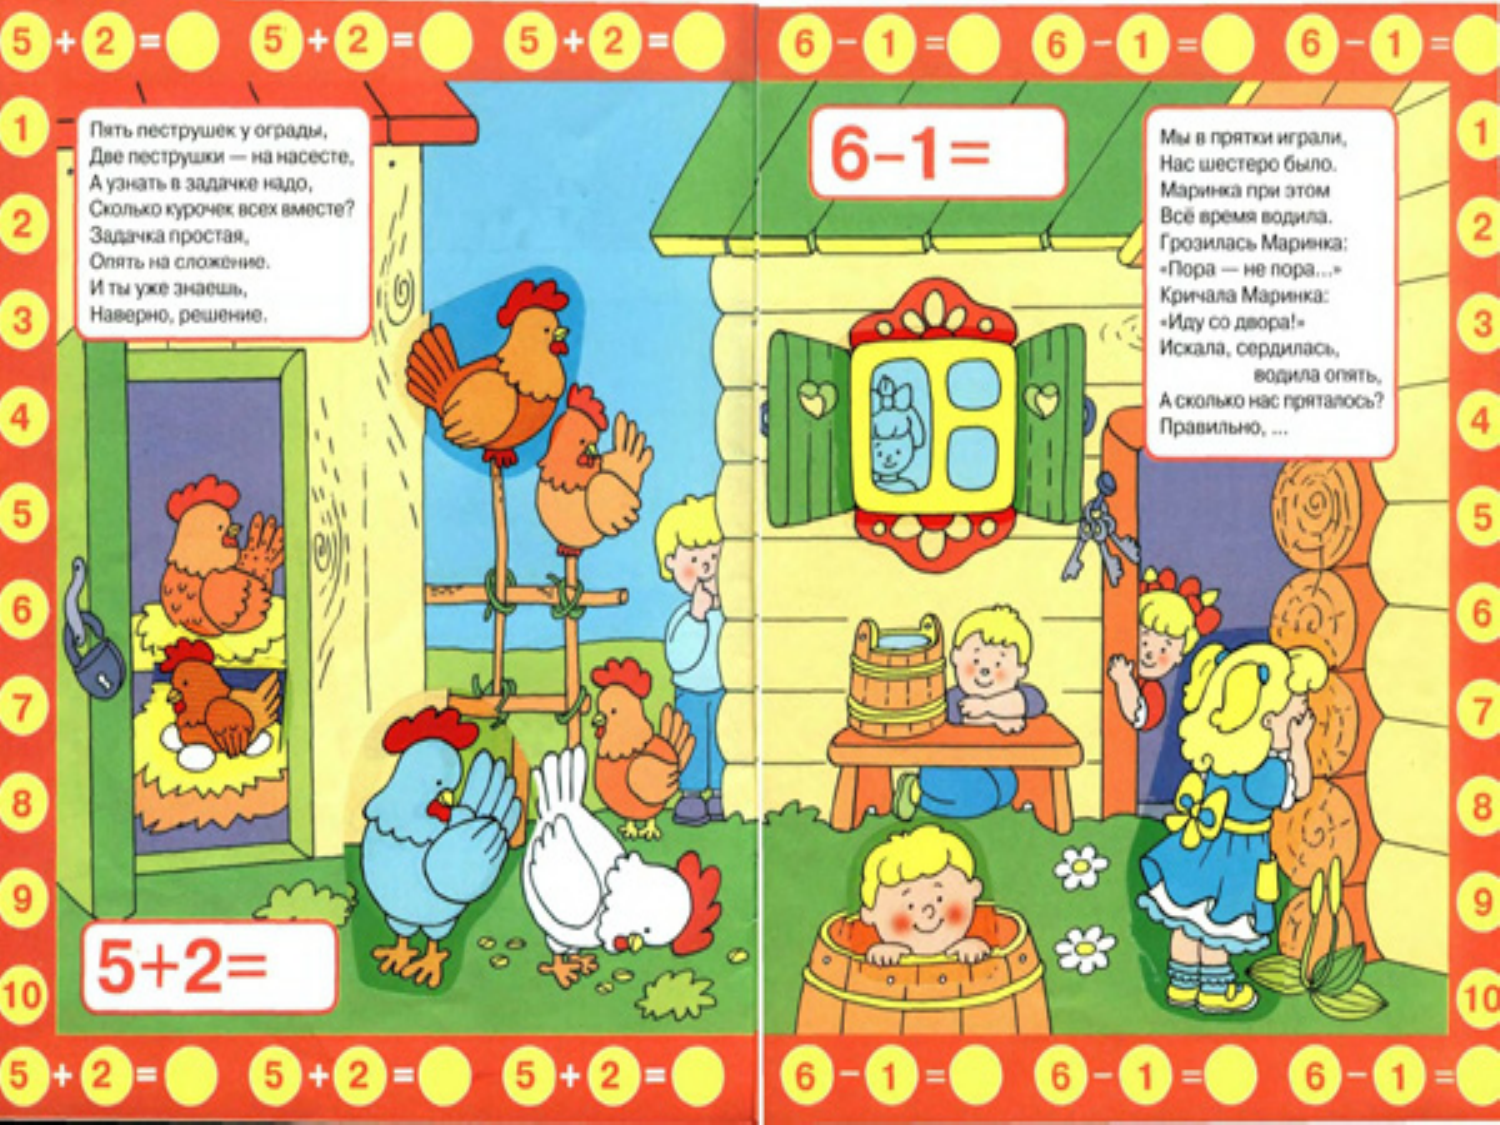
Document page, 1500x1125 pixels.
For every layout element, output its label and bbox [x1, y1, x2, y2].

list [0, 0, 1500, 1125]
